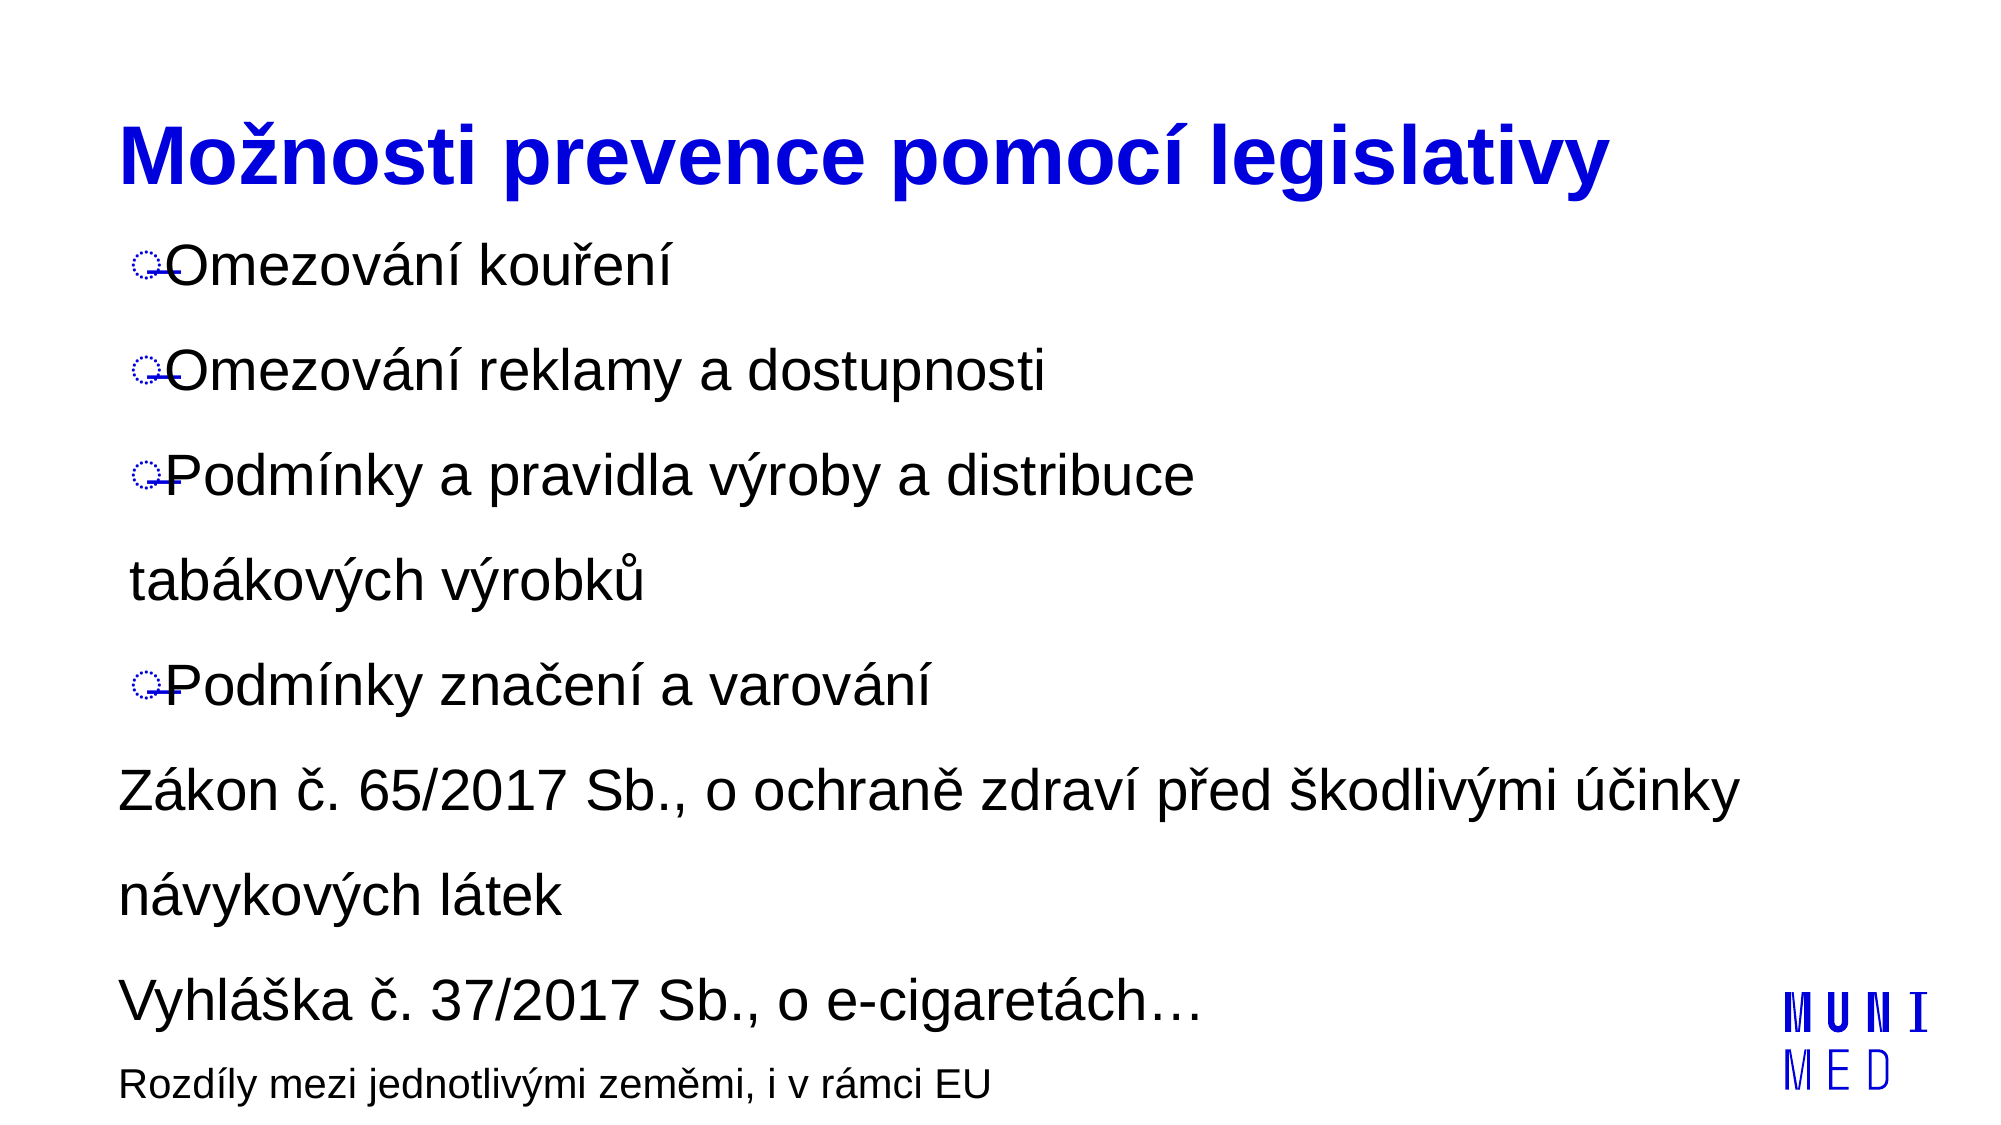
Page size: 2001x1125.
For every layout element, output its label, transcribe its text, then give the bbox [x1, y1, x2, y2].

list Omezování kouření Omezování reklamy a dostupnosti Podmínky a pravidla výroby a distribuce tabákových výrobků Podmínky značení a varování Zákon č. 65/2017 Sb., o ochraně zdraví před škodlivými účinky návykových látek Vyhláška č. 37/2017 Sb., o e-cigaretách… Rozdíly mezi jednotlivými zeměmi, i v rámci EU [118, 192, 1883, 957]
title Možnosti prevence pomocí legislativy [118, 118, 1883, 192]
